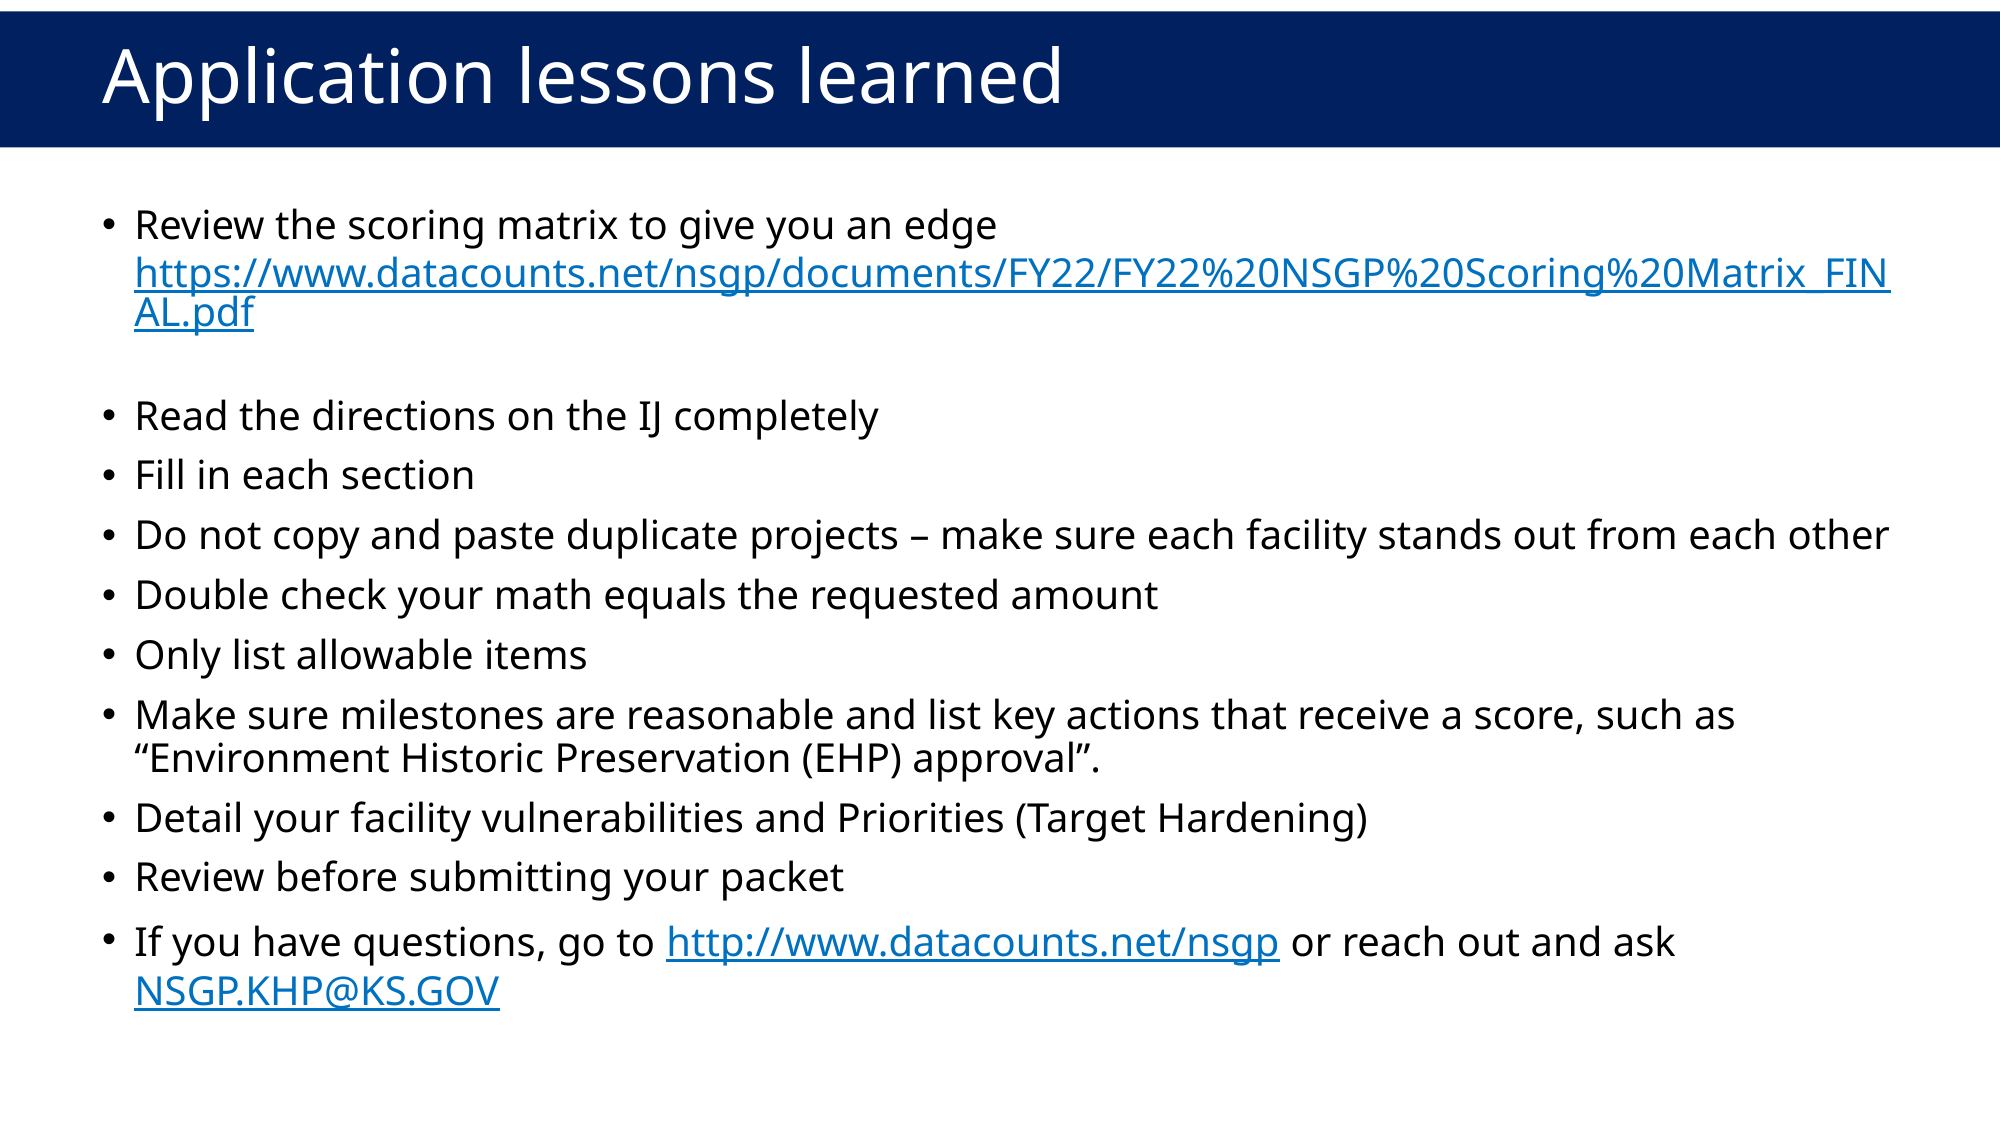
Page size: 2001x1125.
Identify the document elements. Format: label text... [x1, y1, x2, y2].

title Application lessons learned [87, 11, 1925, 148]
list Review the scoring matrix to give you an edge https://www.datacounts.net/nsgp/documents/FY22/FY22%20NSGP%20Scoring%20Matrix_FINAL.pdf Read the directions on the IJ completely Fill in each section Do not copy and paste duplicate projects – make sure each facility stands out from each other Double check your math equals the requested amount Only list allowable items Make sure milestones are reasonable and list key actions that receive a score, such as “Environment Historic Preservation (EHP) approval”. Detail your facility vulnerabilities and Priorities (Target Hardening) Review before submitting your packet If you have questions, go to http://www.datacounts.net/nsgp or reach out and ask NSGP.KHP@KS.GOV [87, 197, 1925, 1010]
